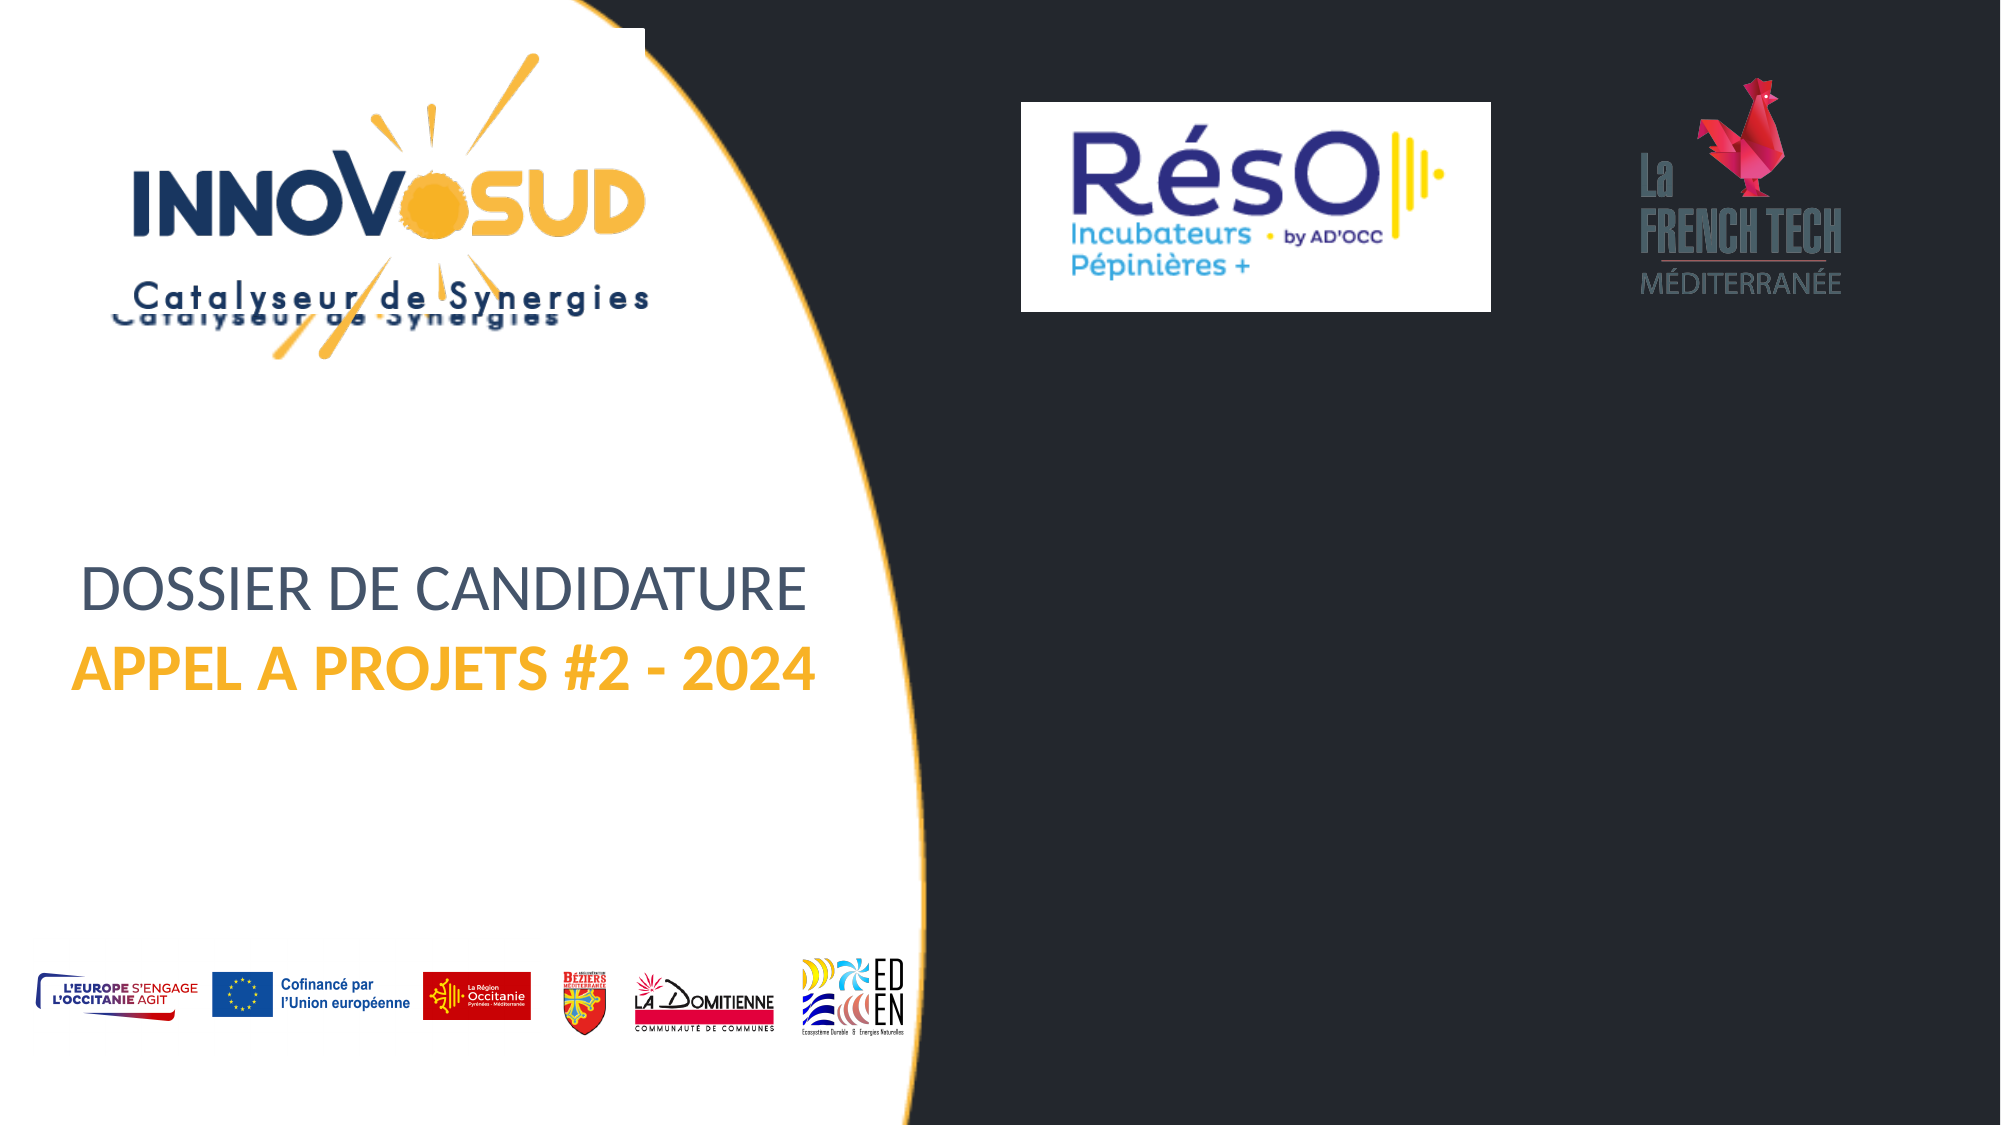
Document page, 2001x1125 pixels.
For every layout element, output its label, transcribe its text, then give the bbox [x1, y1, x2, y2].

text_box DOSSIER DE CANDIDATURE APPEL A PROJETS #2 - 2024 [16, 516, 872, 733]
picture [0, 0, 2001, 1125]
text_box [48, 28, 645, 314]
